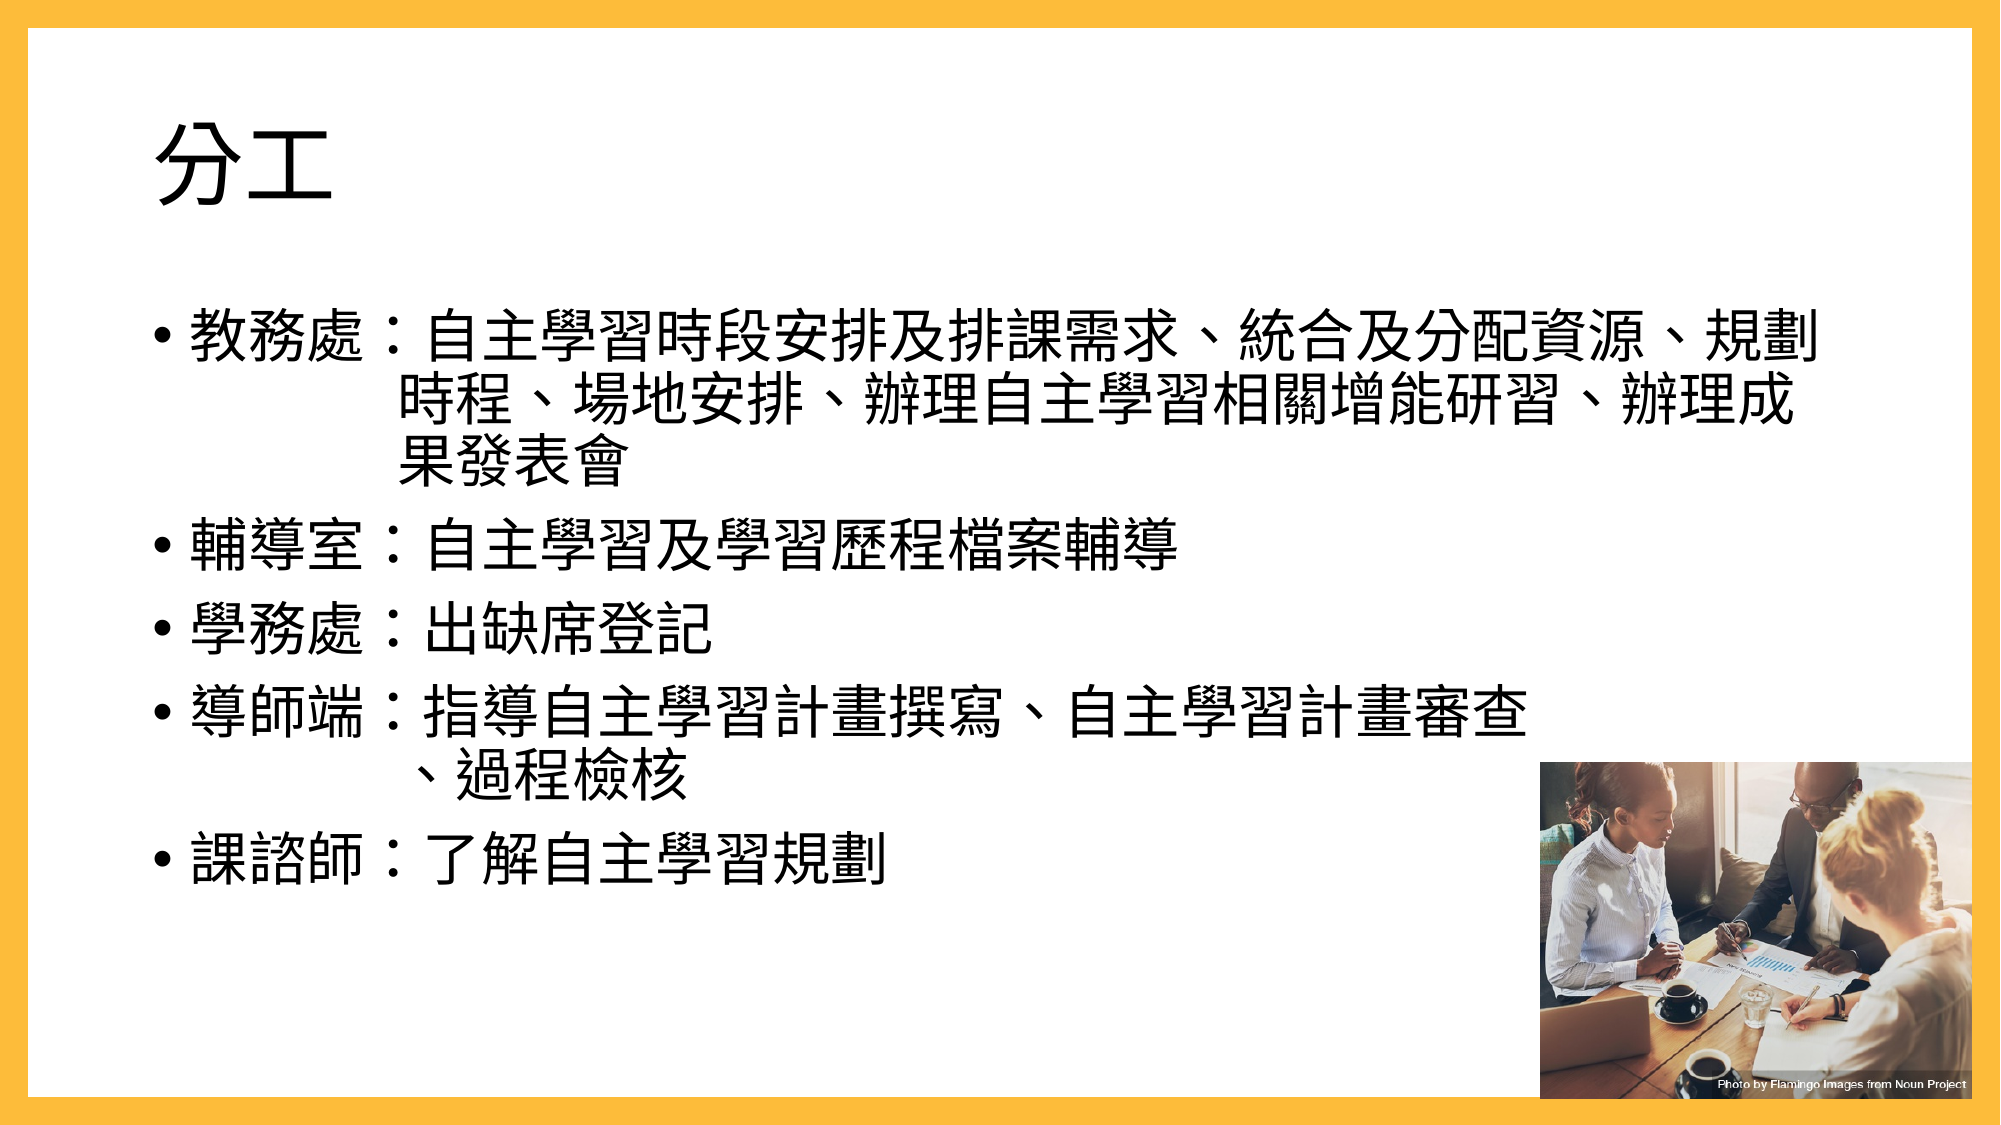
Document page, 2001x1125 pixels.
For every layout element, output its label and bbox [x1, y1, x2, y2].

picture [1540, 762, 1972, 1099]
text_box [10, 10, 1990, 1115]
